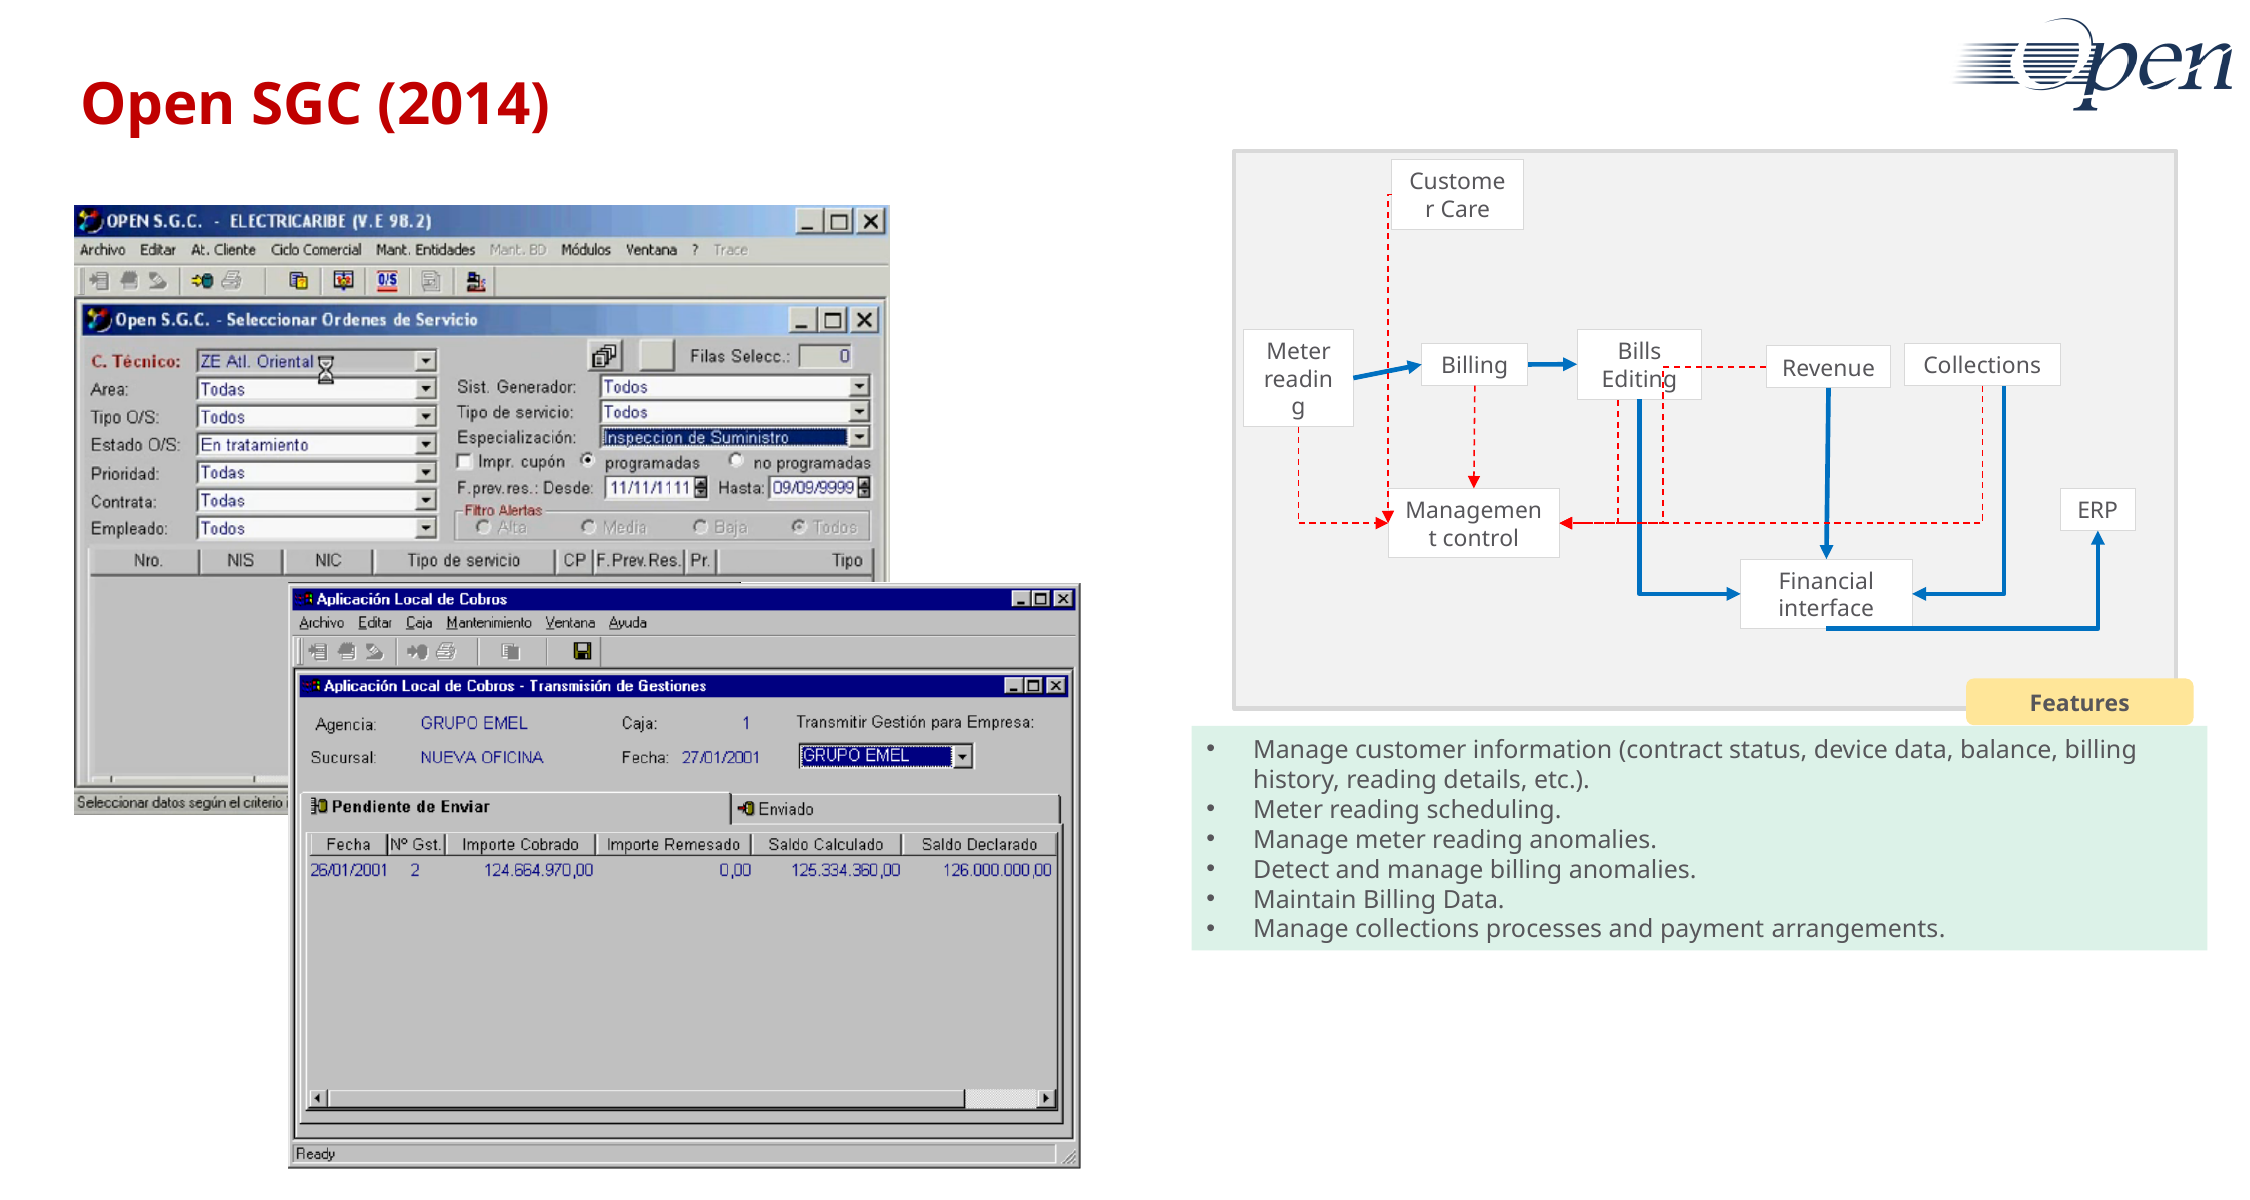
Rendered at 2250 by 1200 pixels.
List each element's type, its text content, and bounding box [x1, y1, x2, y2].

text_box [1233, 150, 2177, 709]
picture [72, 204, 1081, 1169]
text_box Manage customer information (contract status, device data, balance, billing history, reading details, etc.). Meter reading scheduling. Manage meter reading anomalies. Detect and manage billing anomalies. Maintain Billing Data. Manage collections processes and payment arrangements. [1191, 725, 2208, 951]
picture [1939, 11, 2242, 118]
text_box Features [1966, 678, 2194, 726]
text_box Open SGC (2014) [65, 58, 758, 144]
